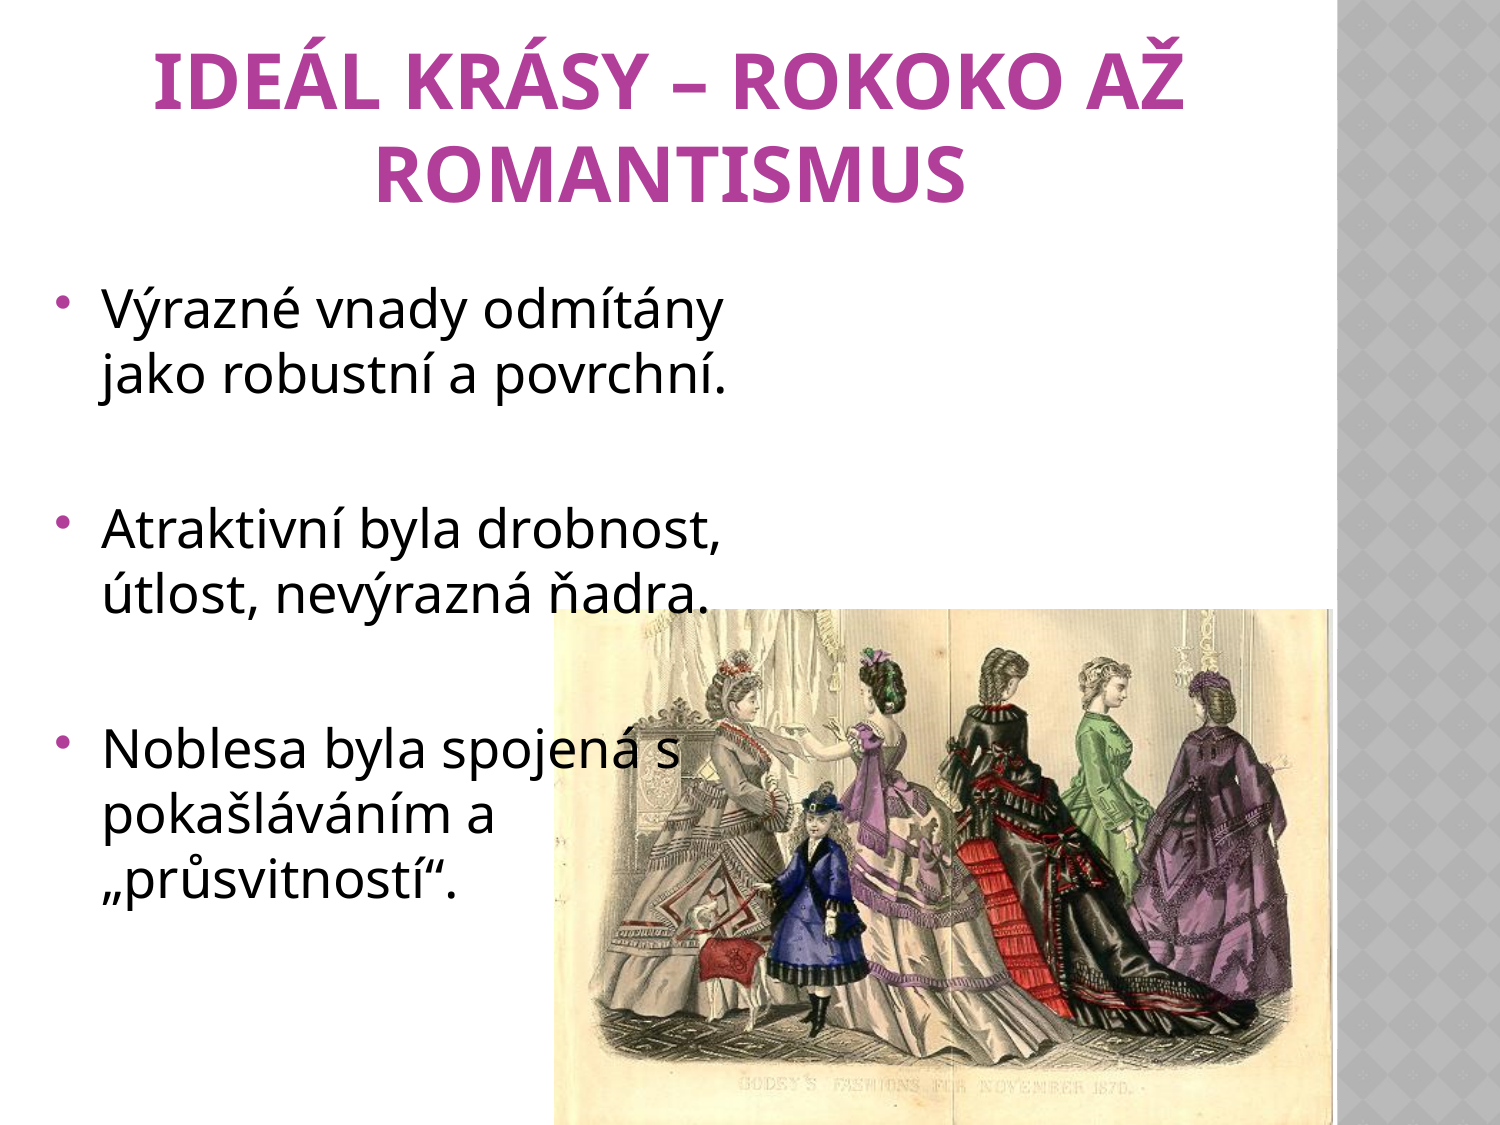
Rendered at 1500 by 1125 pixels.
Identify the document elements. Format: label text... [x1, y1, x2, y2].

picture [553, 609, 1333, 1125]
title Ideál krásy – rokoko až romantismus [76, 30, 1265, 219]
list Výrazné vnady odmítány jako robustní a povrchní. Atraktivní byla drobnost, útlost, nevýrazná ňadra. Noblesa byla spojená s pokašláváním a „průsvitností“. [41, 266, 745, 1063]
